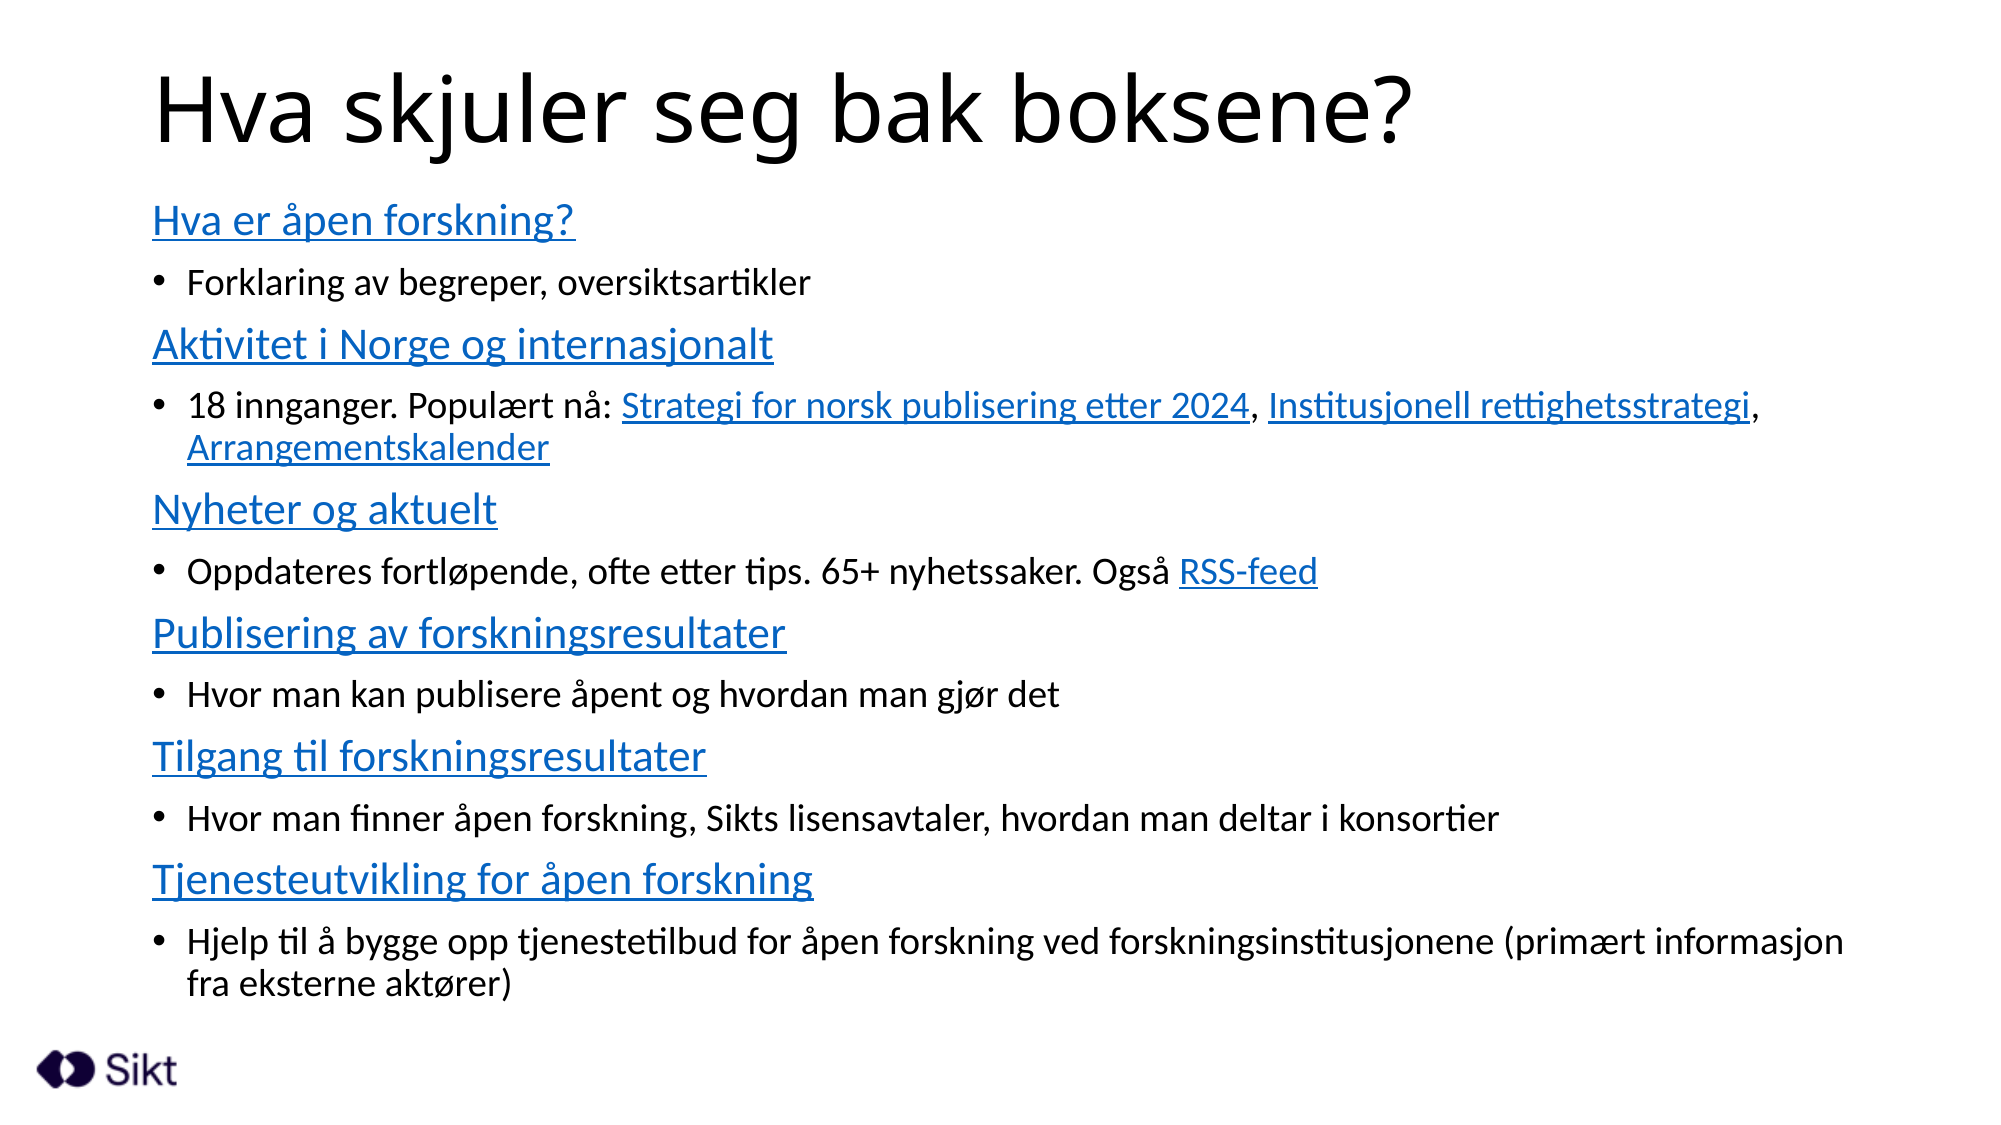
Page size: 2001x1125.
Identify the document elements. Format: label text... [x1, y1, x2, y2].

title Hva skjuler seg bak boksene? [137, 19, 1863, 188]
list Hva er åpen forskning? Forklaring av begreper, oversiktsartikler Aktivitet i Norge og internasjonalt 18 innganger. Populært nå: Strategi for norsk publisering etter 2024, Institusjonell rettighetsstrategi, Arrangementskalender Nyheter og aktuelt Oppdateres fortløpende, ofte etter tips. 65+ nyhetssaker. Også RSS-feed Publisering av forskningsresultater Hvor man kan publisere åpent og hvordan man gjør det Tilgang til forskningsresultater Hvor man finner åpen forskning, Sikts lisensavtaler, hvordan man deltar i konsortier Tjenesteutvikling for åpen forskning Hjelp til å bygge opp tjenestetilbud for åpen forskning ved forskningsinstitusjonene (primært informasjon fra eksterne aktører) [137, 188, 1863, 1014]
picture [12, 1033, 180, 1106]
